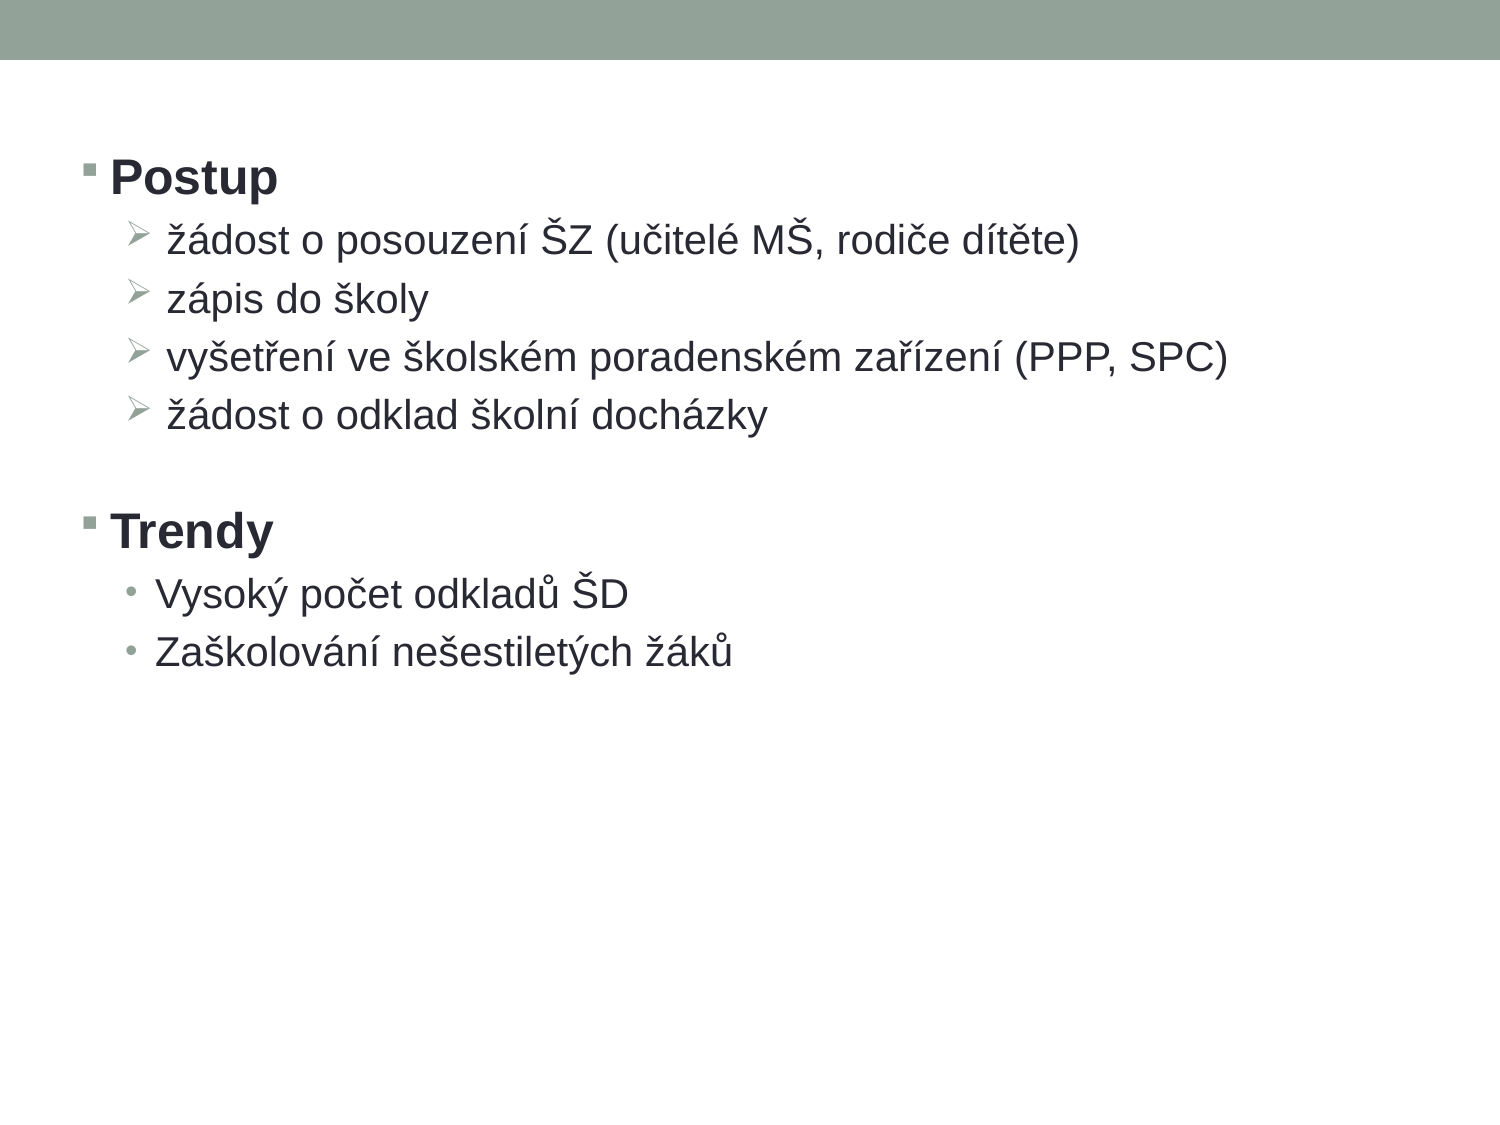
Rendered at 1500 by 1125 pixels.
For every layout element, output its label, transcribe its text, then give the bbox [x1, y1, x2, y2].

list Postup žádost o posouzení ŠZ (učitelé MŠ, rodiče dítěte) zápis do školy vyšetření ve školském poradenském zařízení (PPP, SPC) žádost o odklad školní docházky Trendy Vysoký počet odkladů ŠD Zaškolování nešestiletých žáků [64, 137, 1415, 938]
